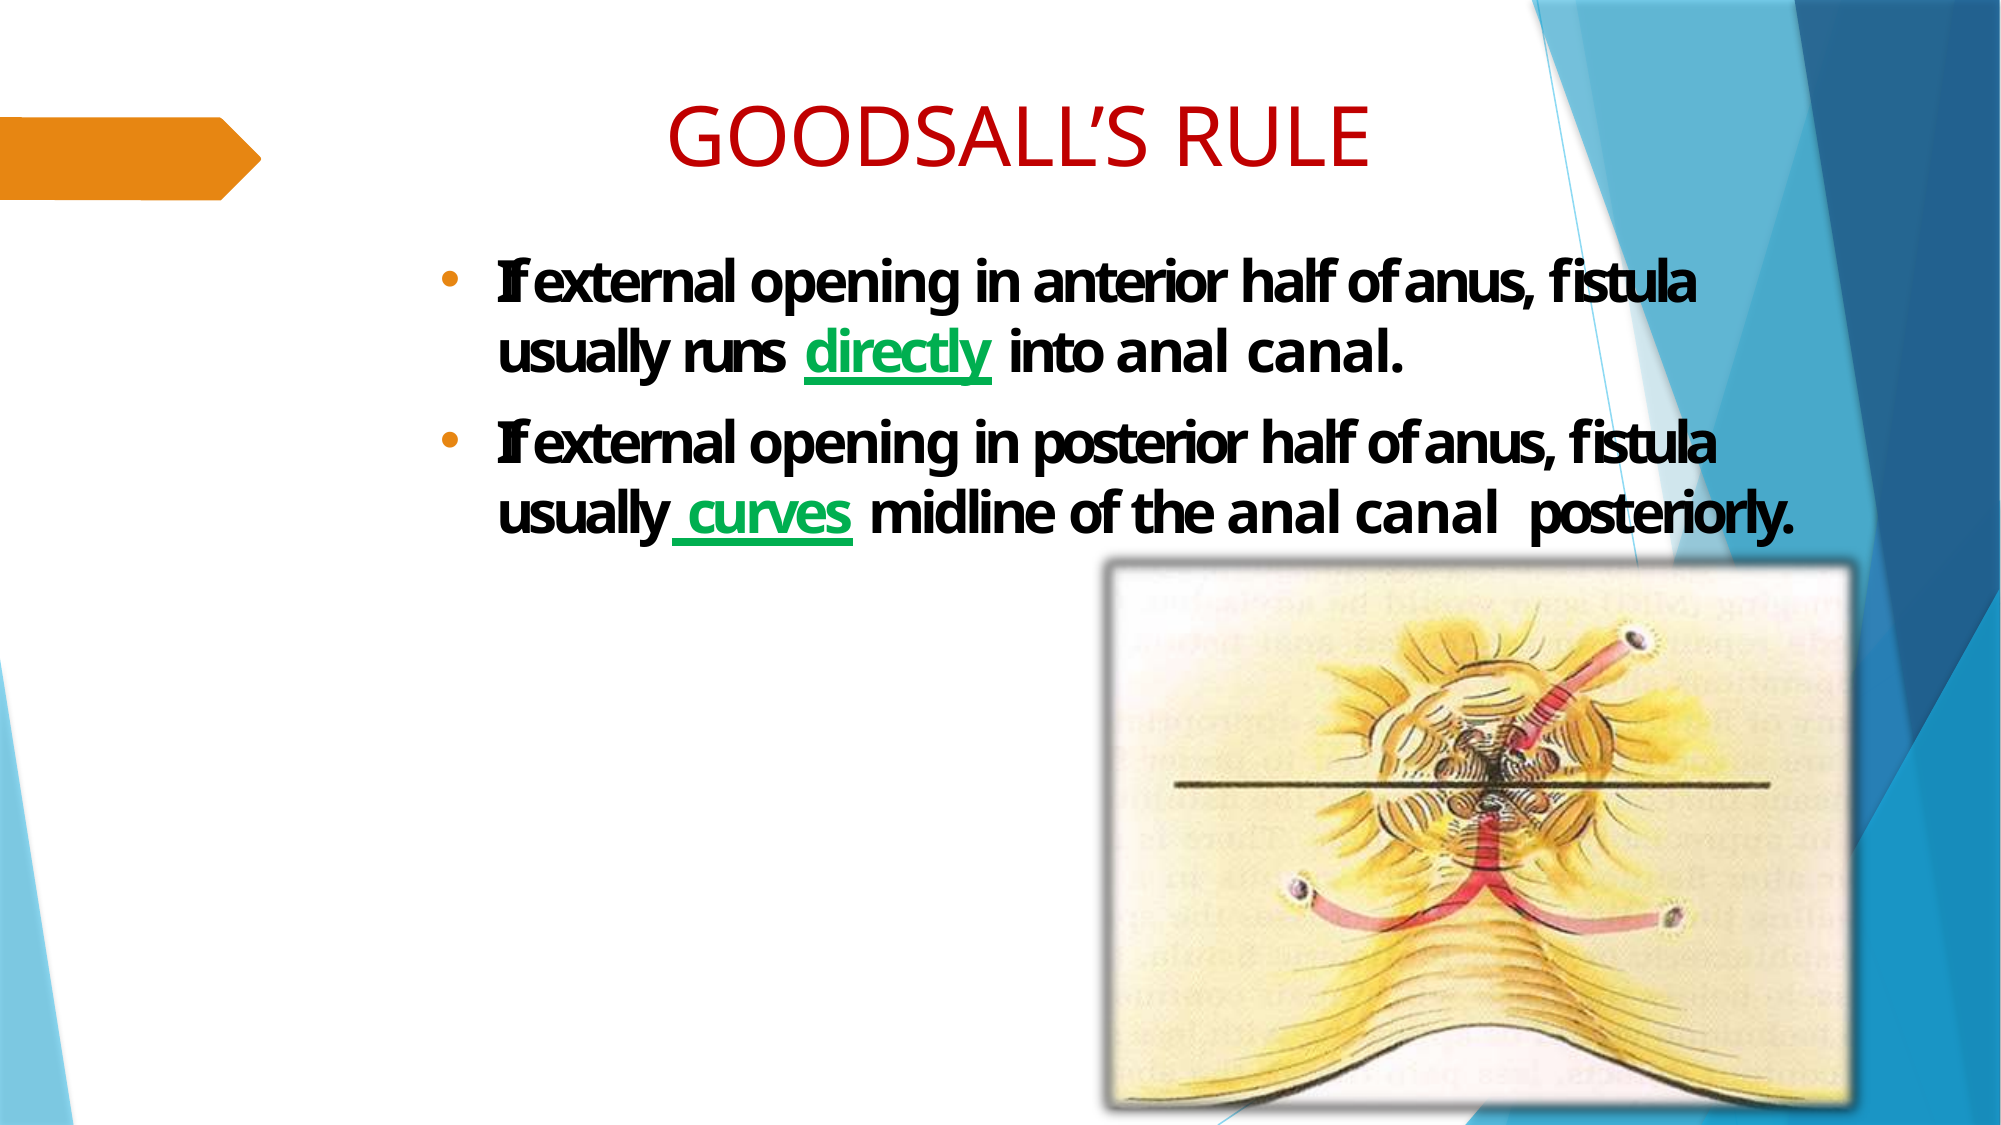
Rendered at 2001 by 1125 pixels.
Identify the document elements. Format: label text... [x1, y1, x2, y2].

text_box If external opening in anterior half of anus, fistula usually runs directly into anal canal. If external opening in posterior half of anus, fistula usually curves midline of the anal canal posteriorly. [437, 241, 1891, 545]
text_box [0, 117, 262, 201]
text_box [1091, 546, 1871, 1125]
title GOODSALL’S RULE [663, 80, 1533, 241]
